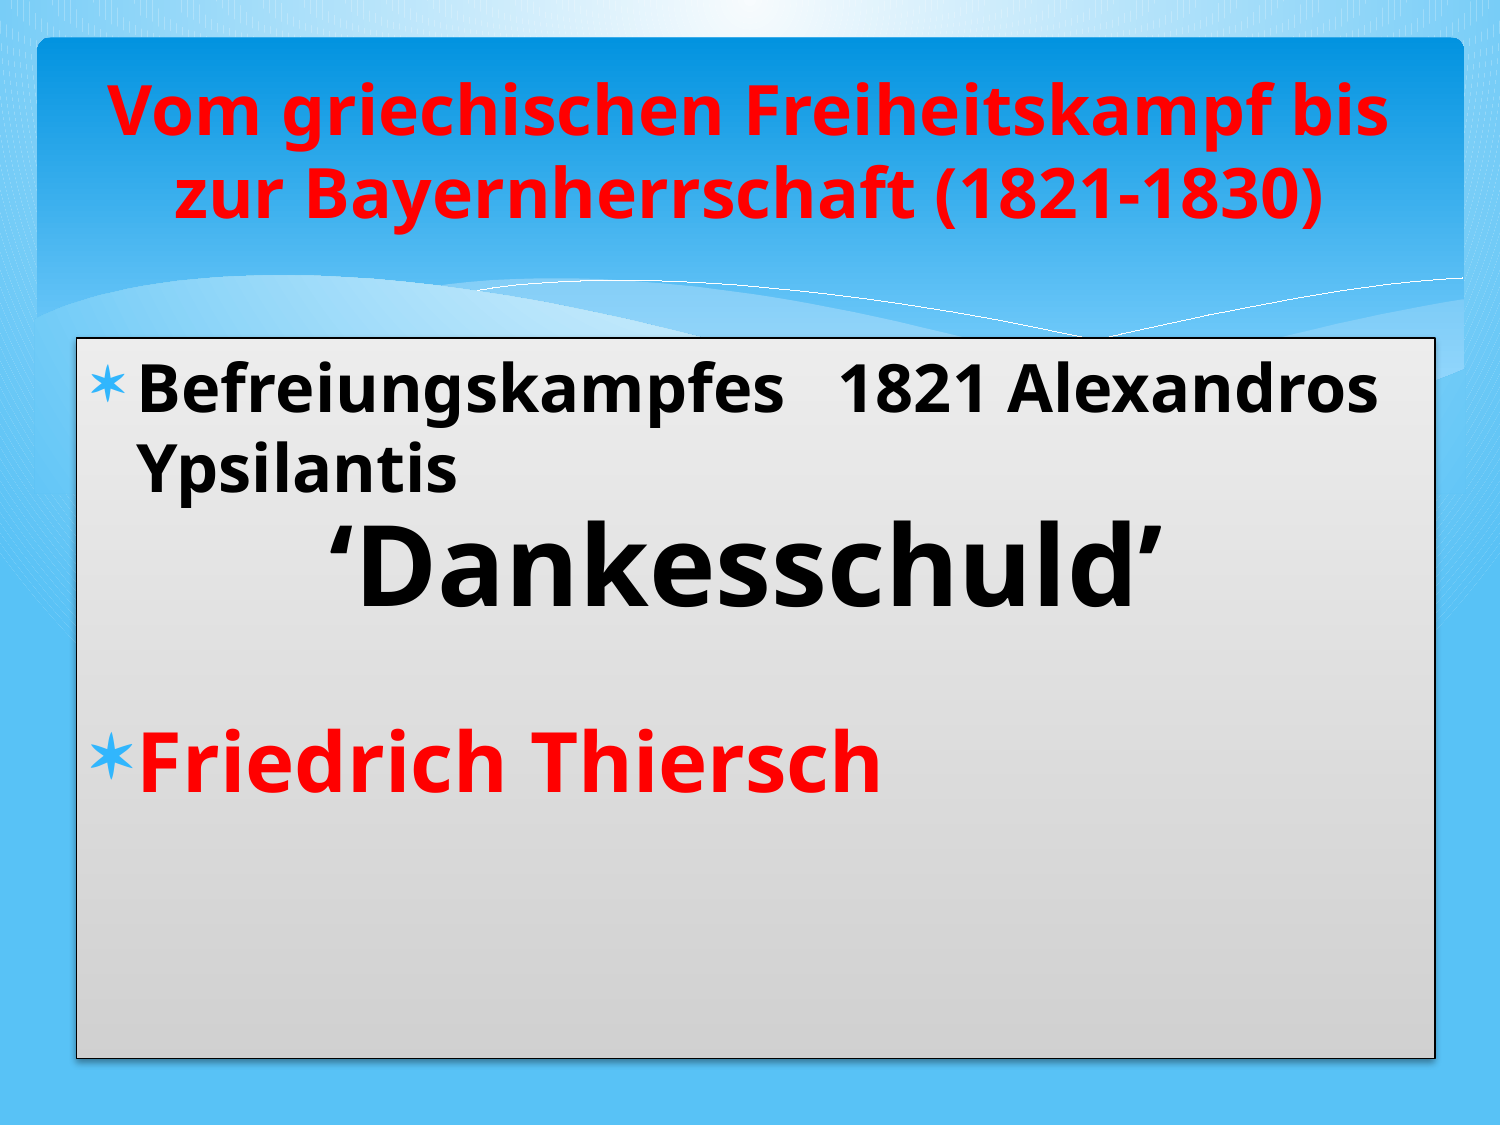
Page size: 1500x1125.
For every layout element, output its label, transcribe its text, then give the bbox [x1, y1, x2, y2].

list Befreiungskampfes 1821 Alexandros Ypsilantis Friedrich Thiersch [76, 337, 1436, 1059]
title Vom griechischen Freiheitskampf bis zur Bayernherrschaft (1821-1830) [75, 55, 1425, 327]
text_box ‘Dankesschuld’ [314, 486, 1413, 772]
